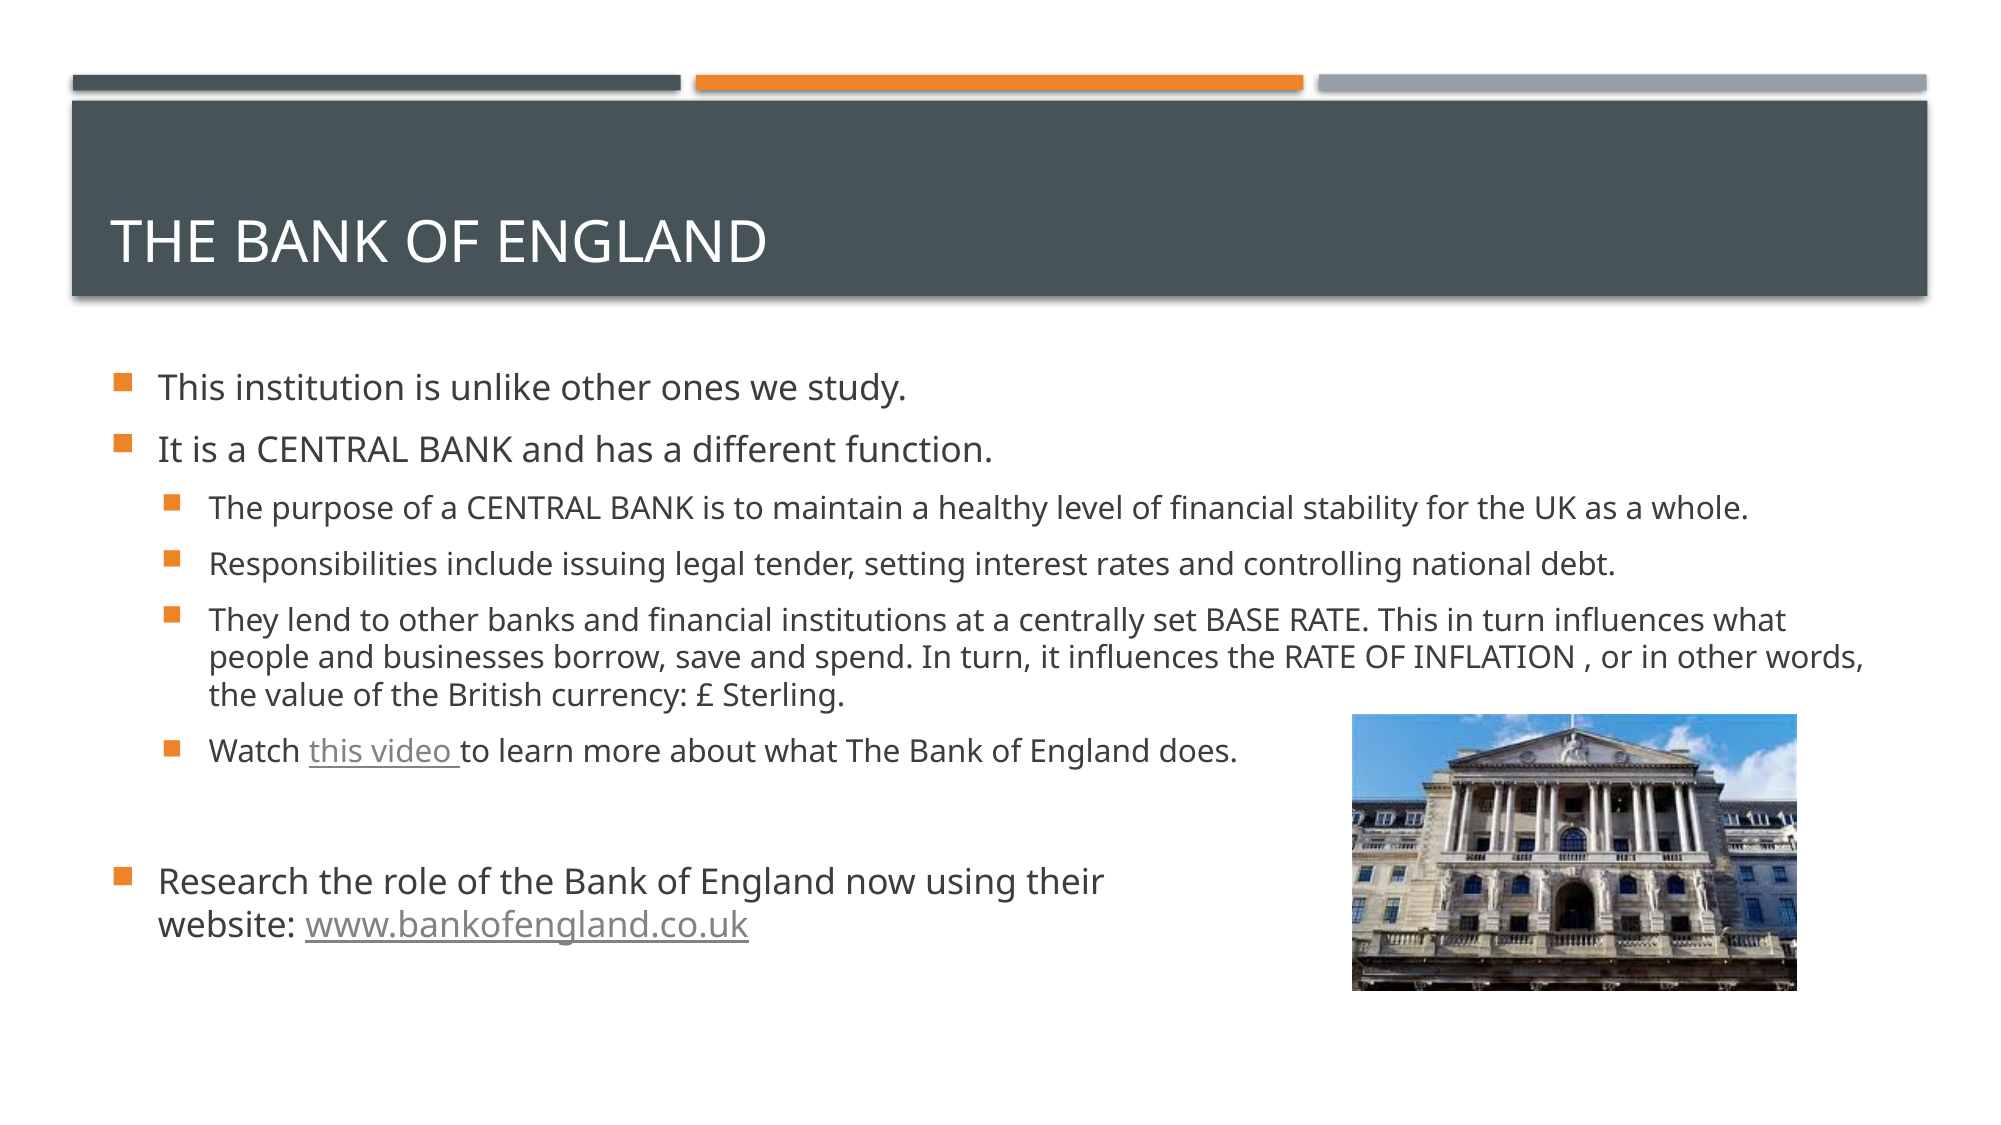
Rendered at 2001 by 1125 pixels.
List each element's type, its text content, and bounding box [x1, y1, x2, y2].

picture [1351, 713, 1797, 992]
title The Bank of England [95, 115, 1905, 282]
list This institution is unlike other ones we study. It is a CENTRAL BANK and has a different function. The purpose of a CENTRAL BANK is to maintain a healthy level of financial stability for the UK as a whole. Responsibilities include issuing legal tender, setting interest rates and controlling national debt. They lend to other banks and financial institutions at a centrally set BASE RATE. This in turn influences what people and businesses borrow, save and spend. In turn, it influences the RATE OF INFLATION , or in other words, the value of the British currency: £ Sterling. Watch this video to learn more about what The Bank of England does. Research the role of the Bank of England now using their website: www.bankofengland.co.uk [95, 357, 1905, 962]
